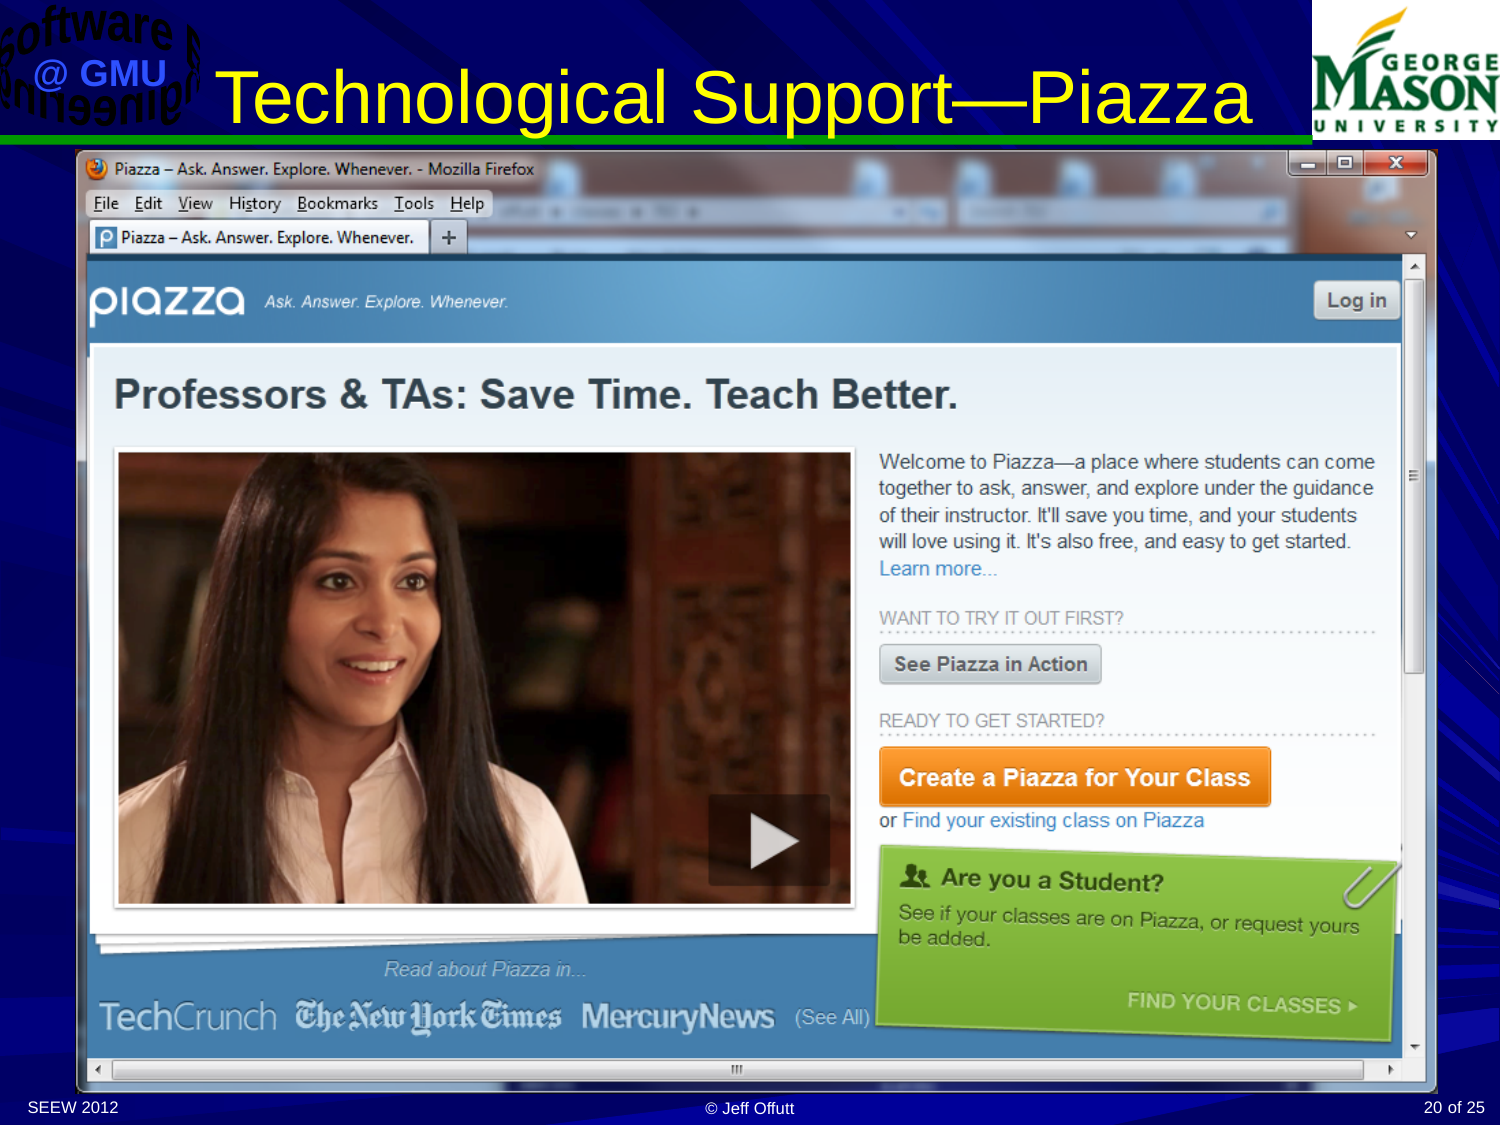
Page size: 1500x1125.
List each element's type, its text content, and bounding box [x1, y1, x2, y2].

picture [74, 149, 1438, 1094]
slide_number 20 [1137, 1073, 1458, 1125]
footer © Jeff Offutt [512, 1102, 988, 1125]
title Technological Support—Piazza [155, 0, 1313, 148]
picture [1313, 0, 1500, 140]
slide_number SEEW 2012 [12, 1073, 363, 1125]
